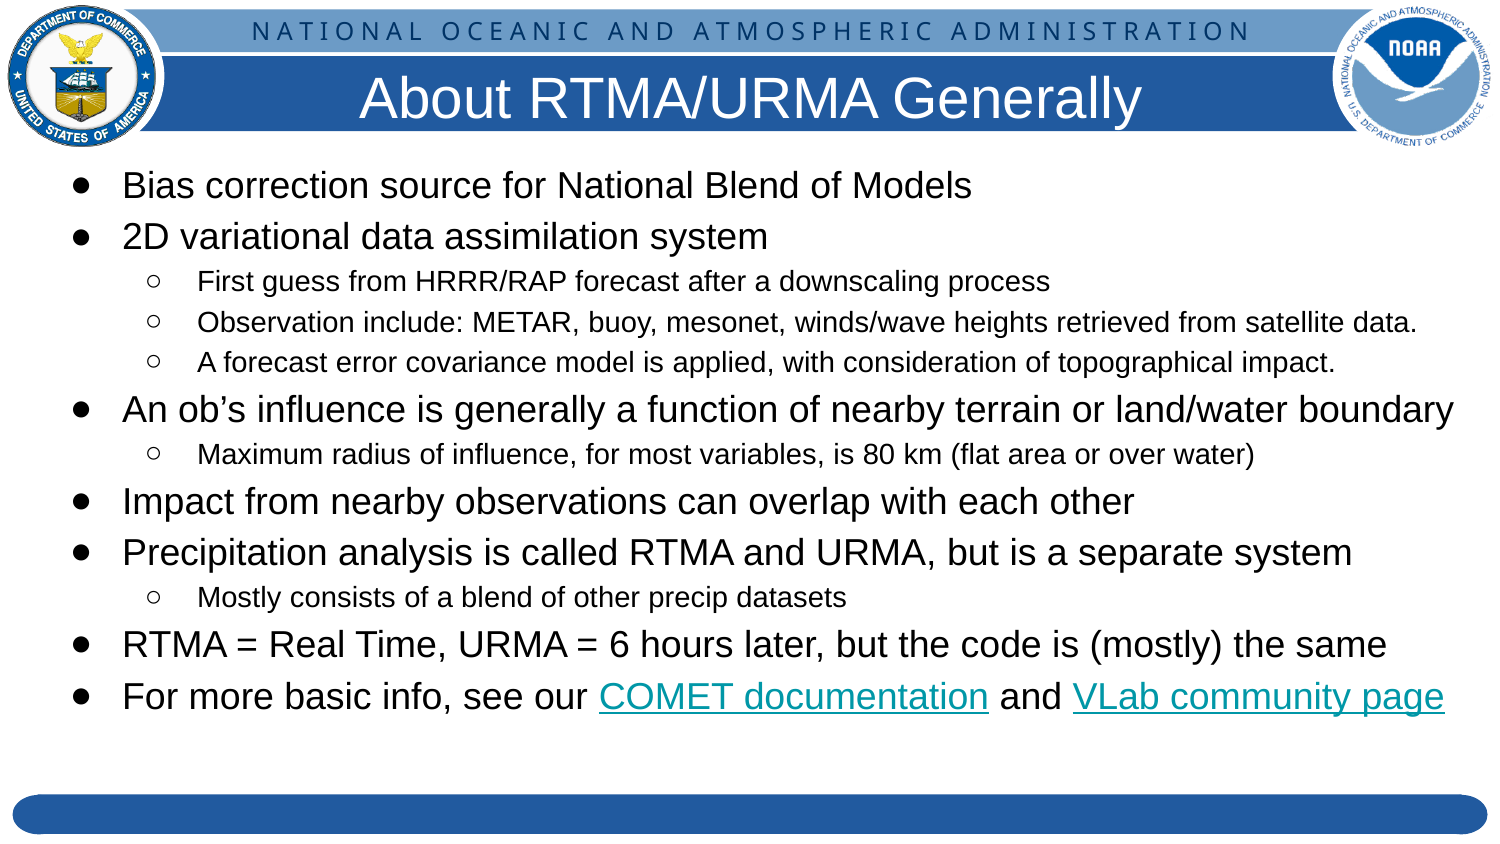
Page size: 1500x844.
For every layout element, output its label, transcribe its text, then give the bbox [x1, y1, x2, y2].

picture [1337, 3, 1494, 149]
title About RTMA/URMA Generally [225, 62, 1278, 127]
list Bias correction source for National Blend of Models 2D variational data assimilation system First guess from HRRR/RAP forecast after a downscaling process Observation include: METAR, buoy, mesonet, winds/wave heights retrieved from satellite data. A forecast error covariance model is applied, with consideration of topographical impact. An ob’s influence is generally a function of nearby terrain or land/water boundary Maximum radius of influence, for most variables, is 80 km (flat area or over water) Impact from nearby observations can overlap with each other Precipitation analysis is called RTMA and URMA, but is a separate system Mostly consists of a blend of other precip datasets RTMA = Real Time, URMA = 6 hours later, but the code is (mostly) the same For more basic info, see our COMET documentation and VLab community page [32, 139, 1474, 789]
picture [7, 5, 156, 147]
